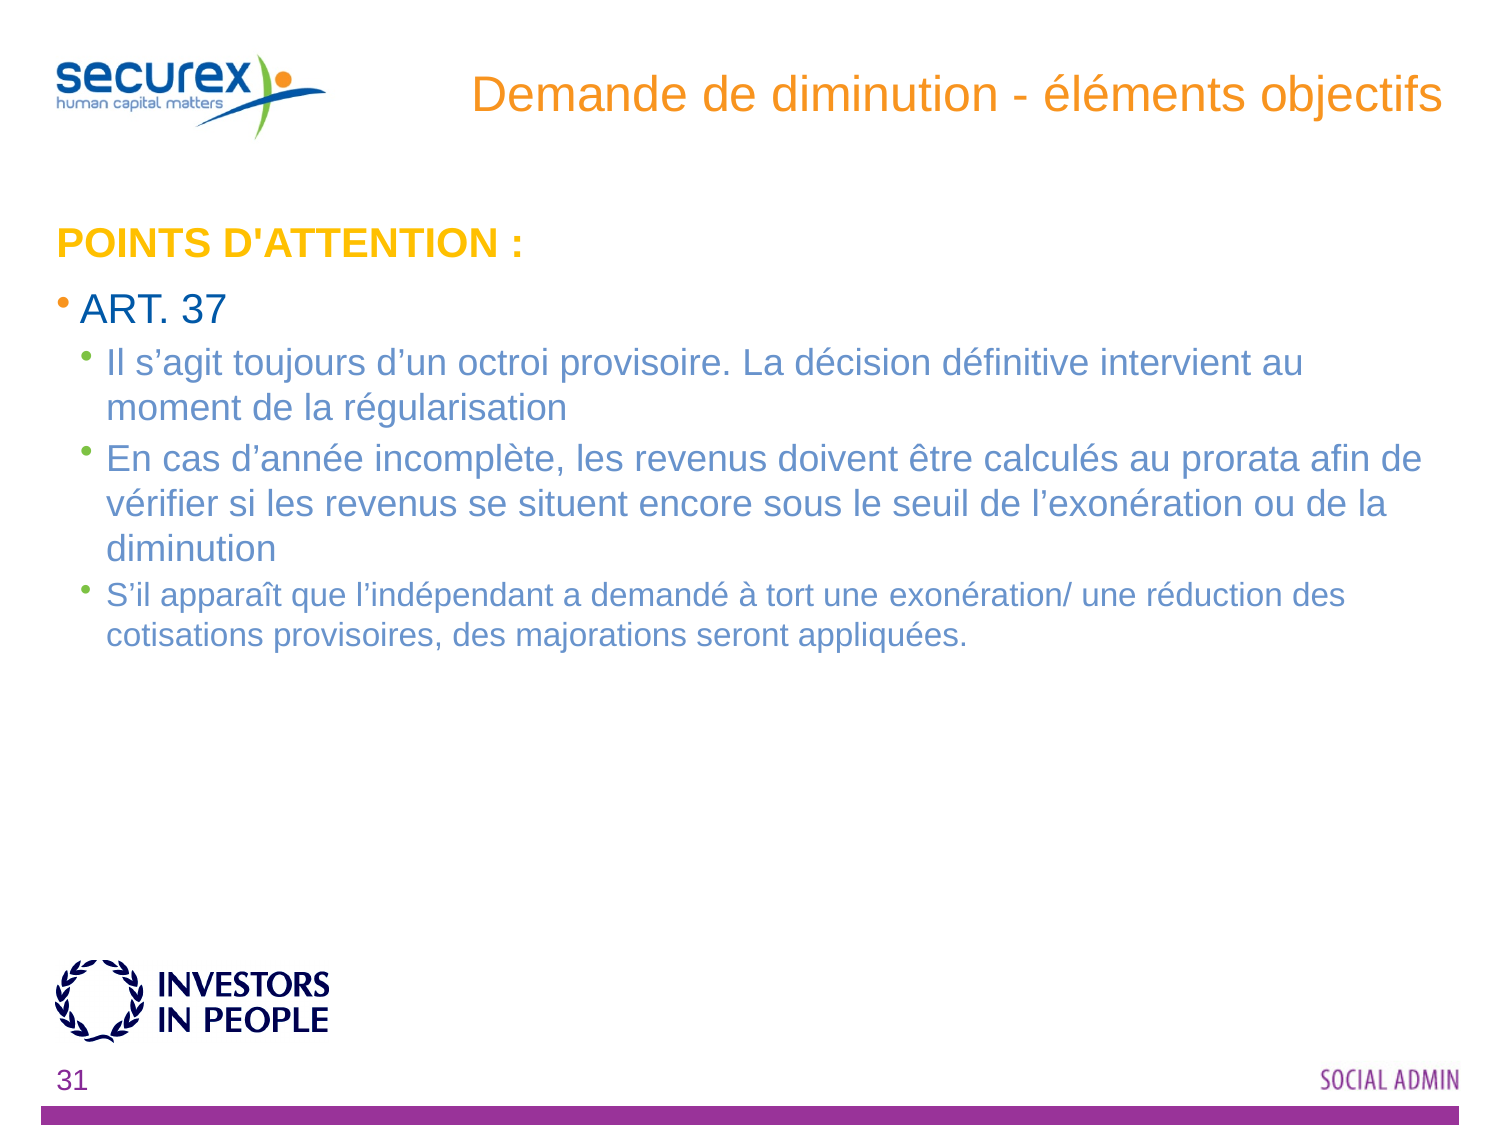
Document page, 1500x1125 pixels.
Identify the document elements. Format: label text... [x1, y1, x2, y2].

picture [1257, 1046, 1500, 1098]
picture [55, 33, 343, 144]
slide_number 31 [40, 1053, 344, 1125]
title Demande de diminution - éléments objectifs [343, 0, 1460, 184]
list POINTS D'ATTENTION : ART. 37 Il s’agit toujours d’un octroi provisoire. La décision définitive intervient au moment de la régularisation En cas d’année incomplète, les revenus doivent être calculés au prorata afin de vérifier si les revenus se situent encore sous le seuil de l’exonération ou de la diminution S’il apparaît que l’indépendant a demandé à tort une exonération/ une réduction des cotisations provisoires, des majorations seront appliquées. [40, 207, 1460, 1048]
